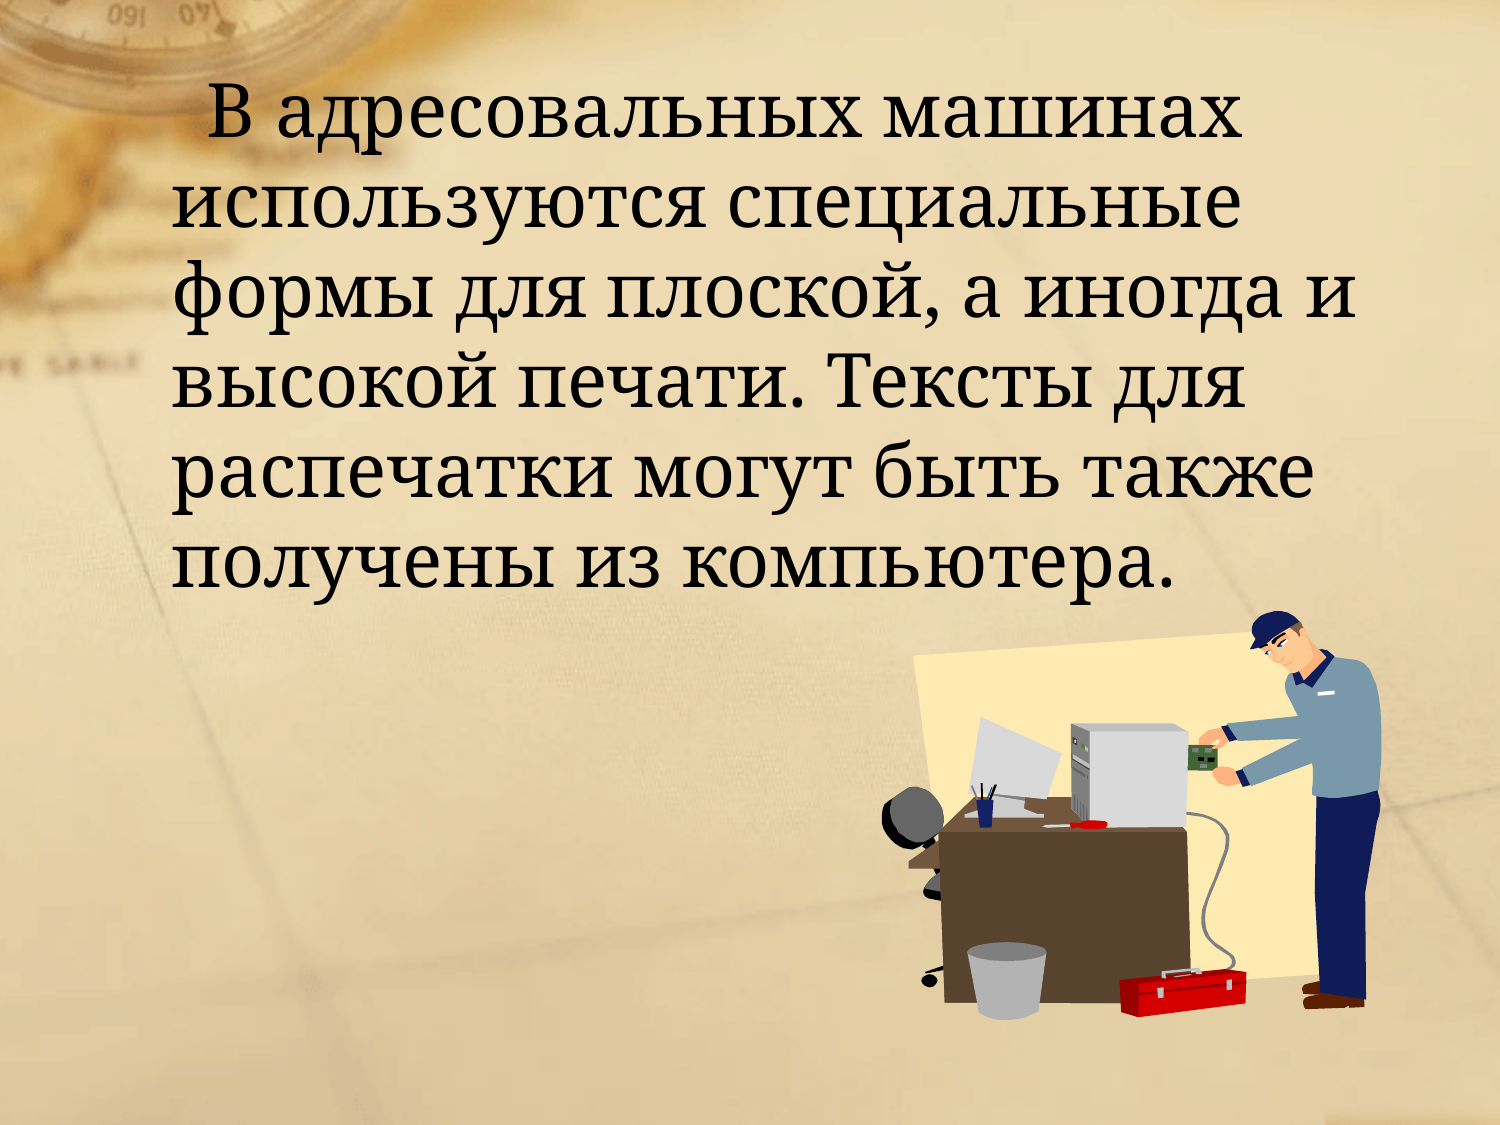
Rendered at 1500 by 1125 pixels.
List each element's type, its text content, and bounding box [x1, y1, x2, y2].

picture [0, 0, 1500, 1125]
list В адресовальных машинах используются специальные формы для плоской, а иногда и высокой печати. Тексты для распечатки могут быть также получены из компьютера. [100, 54, 1412, 1036]
